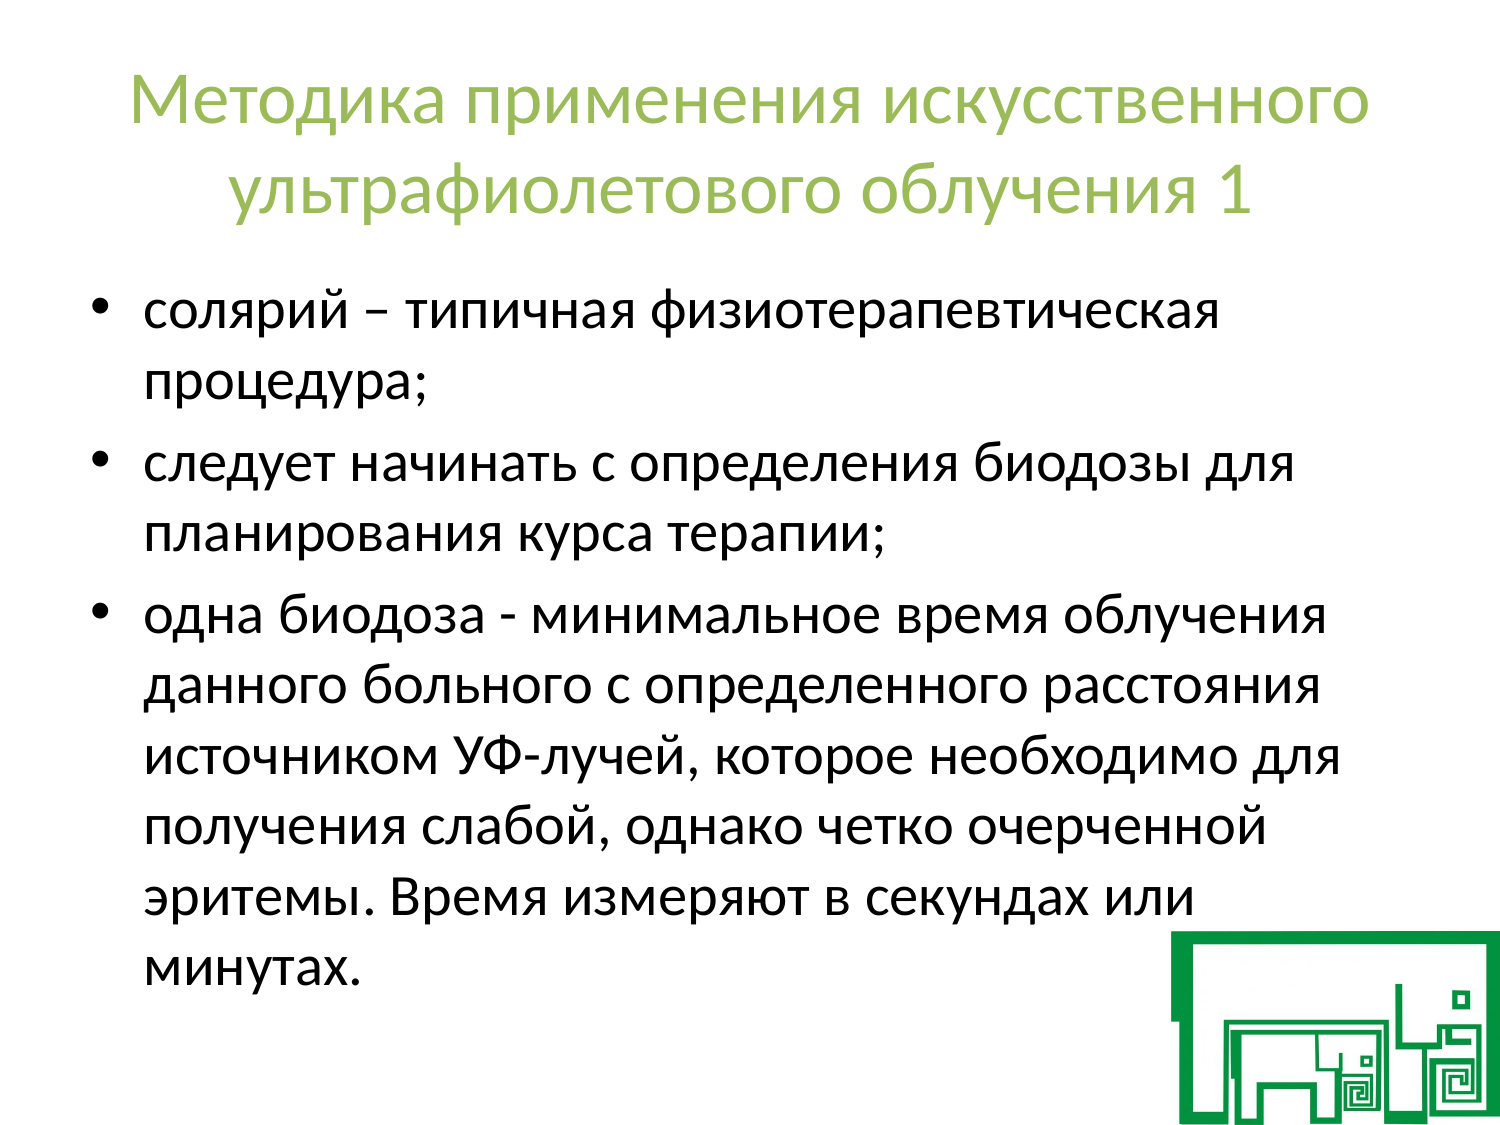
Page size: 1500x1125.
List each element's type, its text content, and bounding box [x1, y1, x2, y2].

list солярий – типичная физиотерапевтическая процедура; следует начинать с определения биодозы для планирования курса терапии; одна биодоза - минимальное время облучения данного больного с определенного расстояния источником УФ-лучей, которое необходимо для получения слабой, однако четко очерченной эритемы. Время измеряют в секундах или минутах. [75, 262, 1425, 1005]
picture [1171, 930, 1500, 1125]
title Методика применения искусственного ультрафиолетового облучения 1 [75, 45, 1425, 233]
